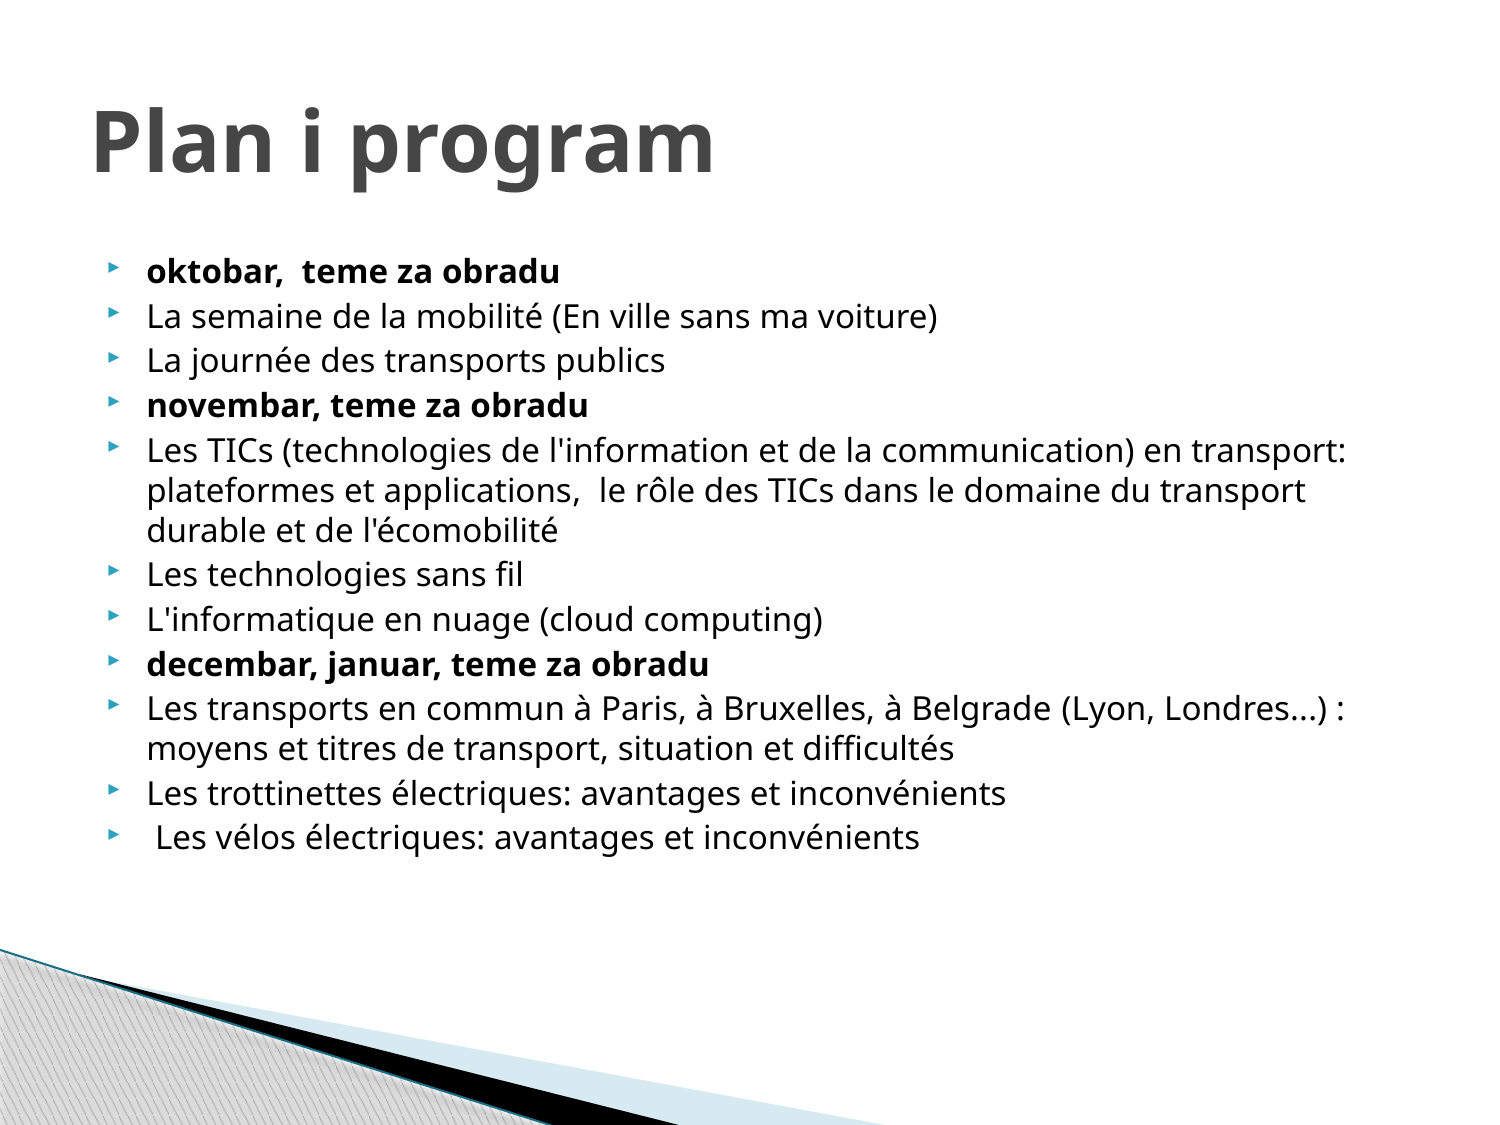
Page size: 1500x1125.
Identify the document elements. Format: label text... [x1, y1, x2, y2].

title Plan i program [75, 45, 1425, 233]
list oktobar, teme za obradu La semaine de la mobilité (En ville sans ma voiture) La journée des transports publics novembar, teme za obradu Les TICs (technologies de l'information et de la communication) en transport: plateformes et applications, le rôle des TICs dans le domaine du transport durable et de l'écomobilité Les technologies sans fil L'informatique en nuage (cloud computing) decembar, januar, teme za obradu Les transports en commun à Paris, à Bruxelles, à Belgrade (Lyon, Londres...) : moyens et titres de transport, situation et difficultés Les trottinettes électriques: avantages et inconvénients Les vélos électriques: avantages et inconvénients [75, 243, 1425, 986]
